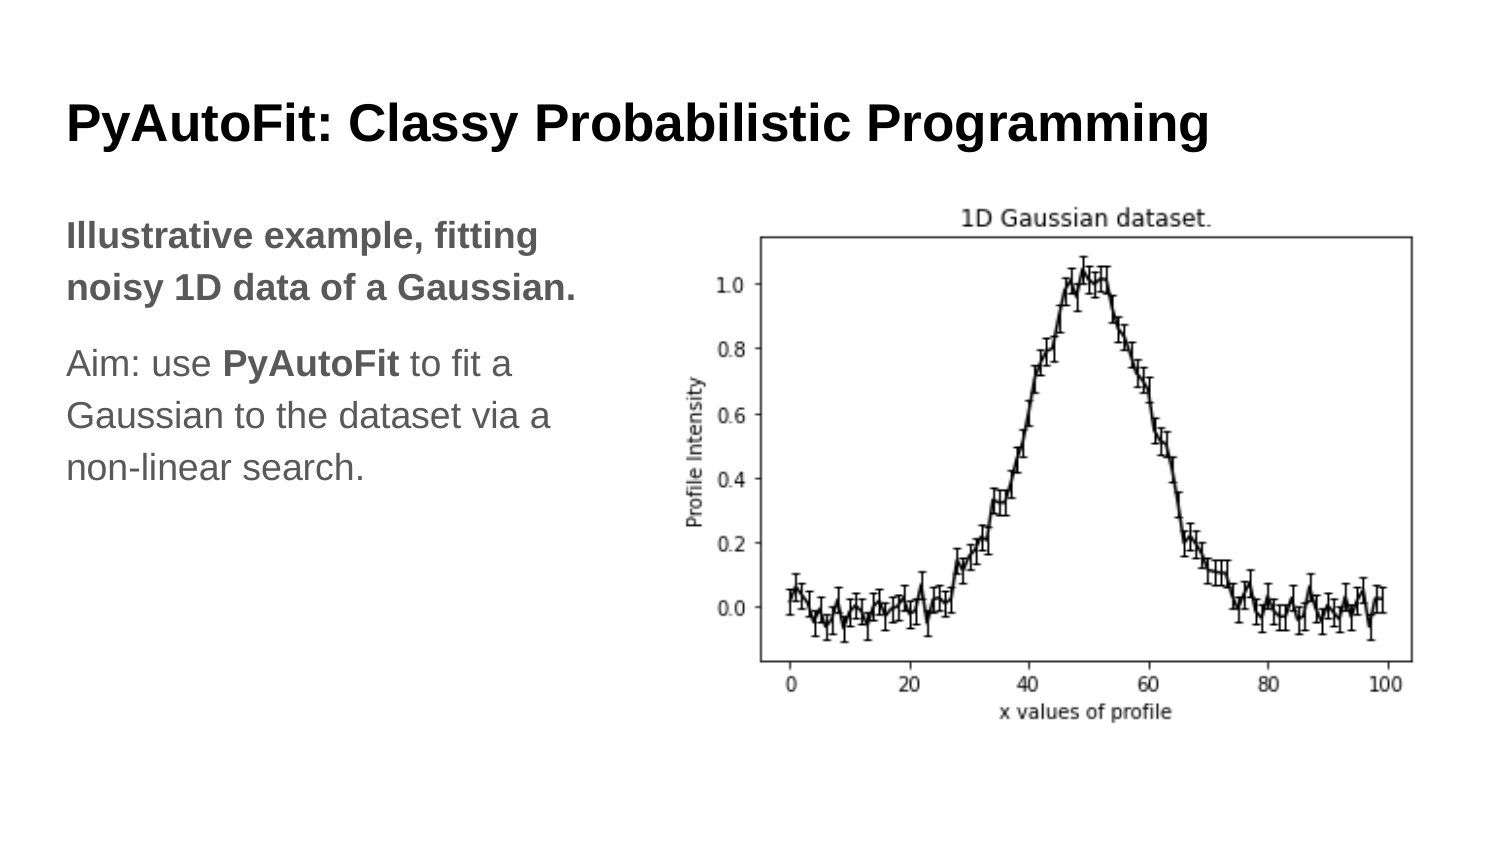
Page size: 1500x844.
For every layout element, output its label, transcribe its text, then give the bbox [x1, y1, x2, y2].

title PyAutoFit: Classy Probabilistic Programming [51, 72, 1449, 167]
list Illustrative example, fitting noisy 1D data of a Gaussian. Aim: use PyAutoFit to fit a Gaussian to the dataset via a non-linear search. [51, 189, 605, 750]
picture [674, 194, 1426, 736]
